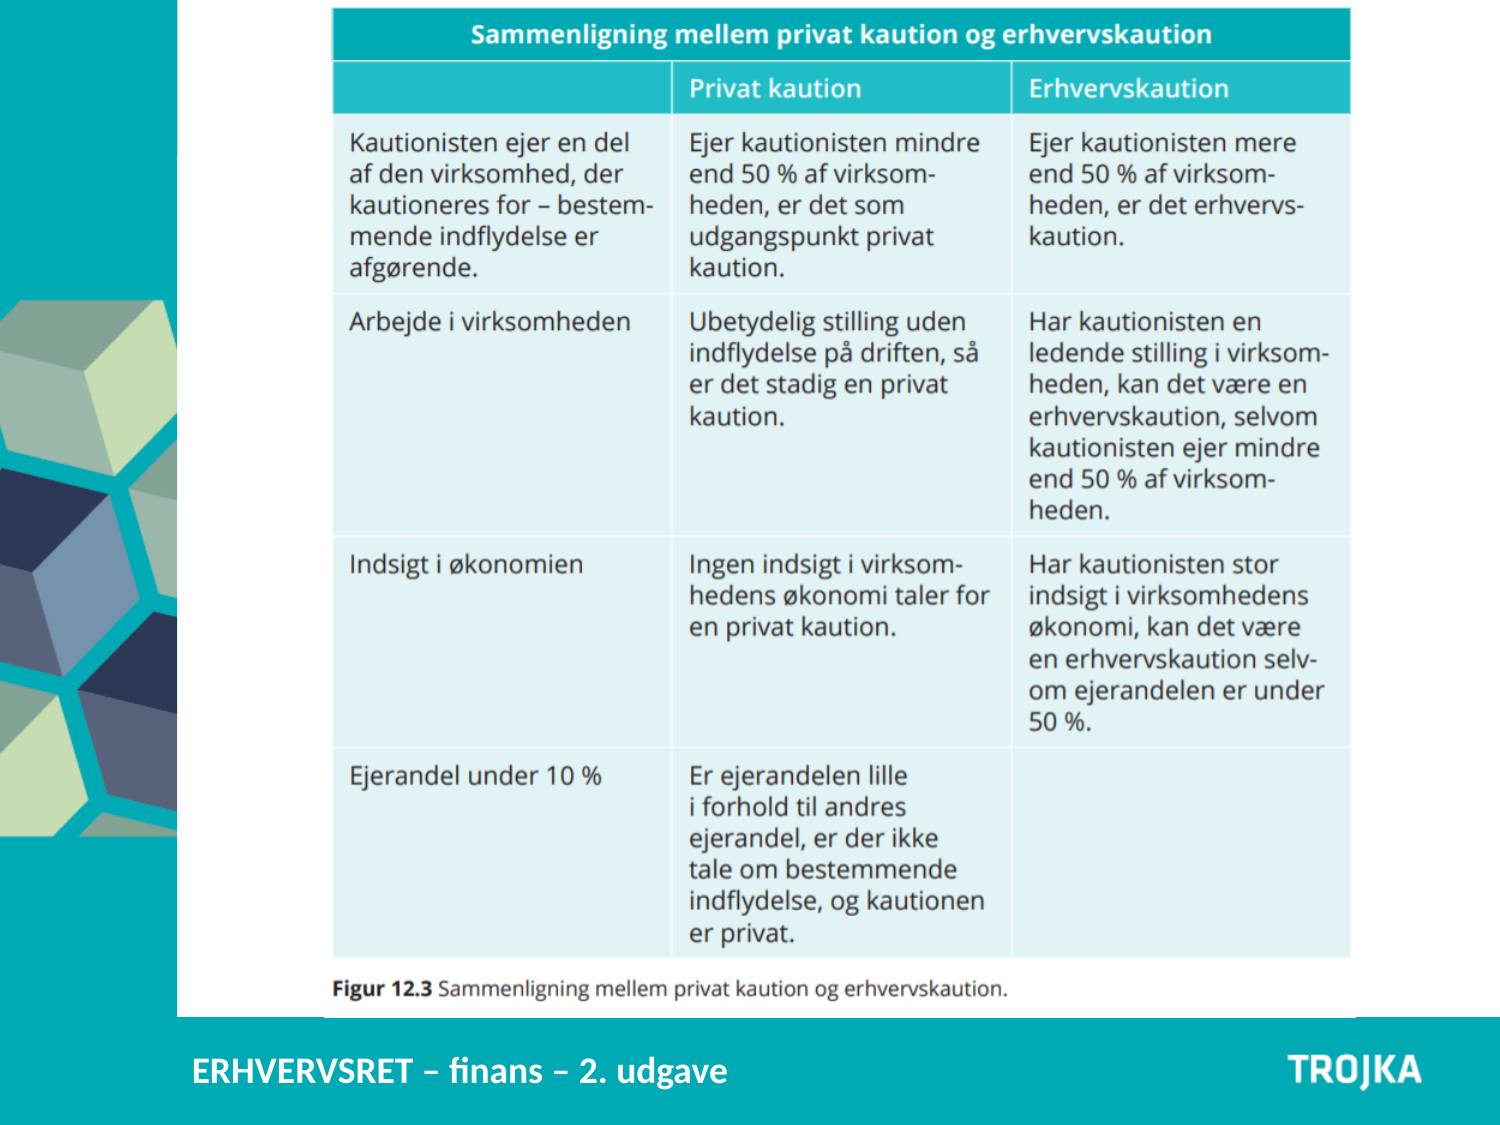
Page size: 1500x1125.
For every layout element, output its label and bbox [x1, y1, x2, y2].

picture [324, 0, 1356, 1018]
